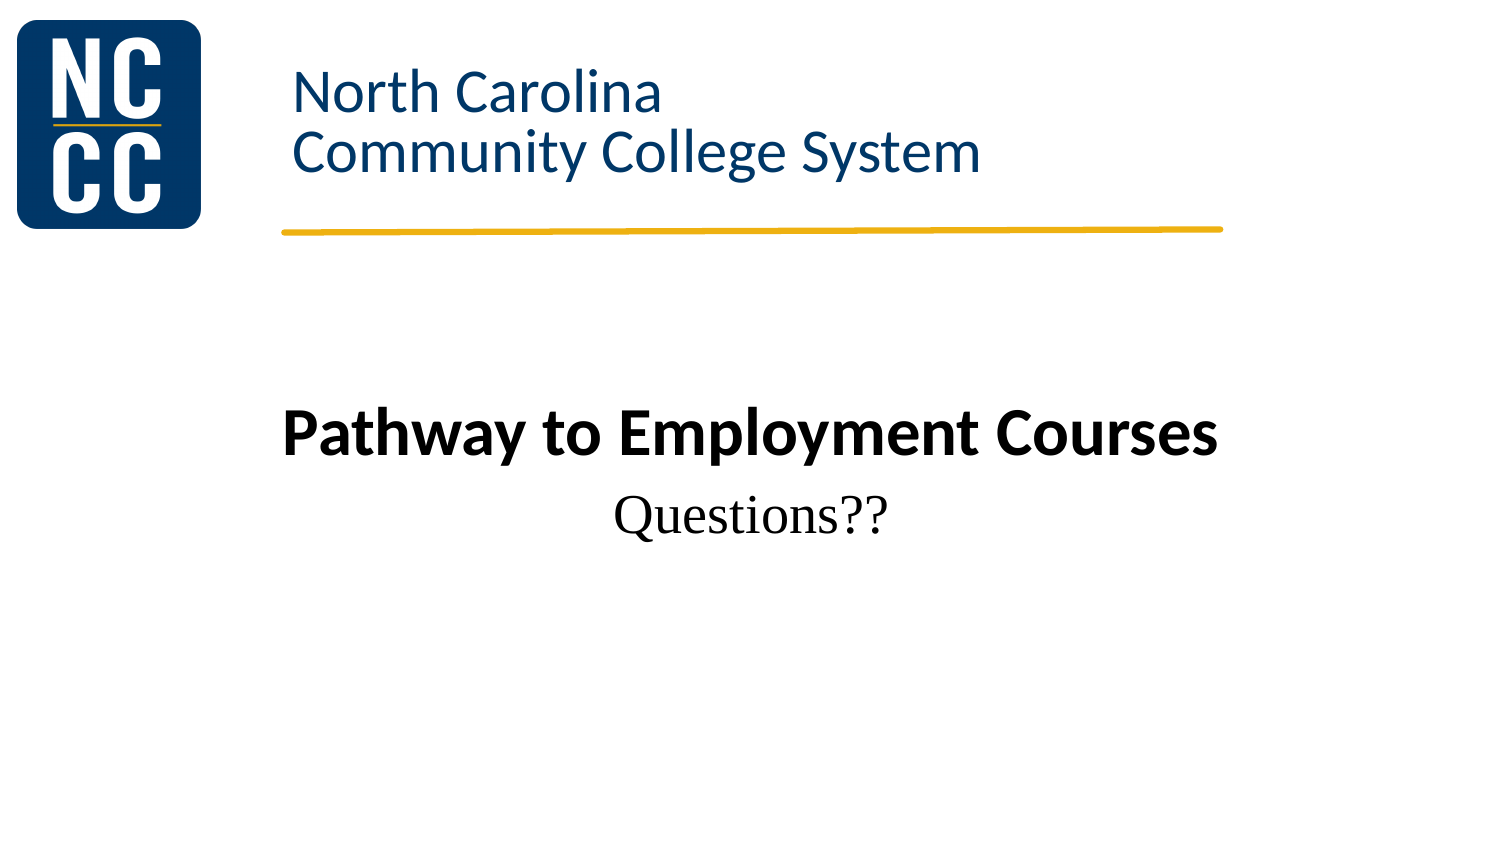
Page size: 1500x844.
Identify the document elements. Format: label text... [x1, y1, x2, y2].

picture [17, 20, 201, 229]
title Pathway to Employment Courses [150, 301, 1354, 477]
subtitle Questions?? [150, 477, 1354, 682]
